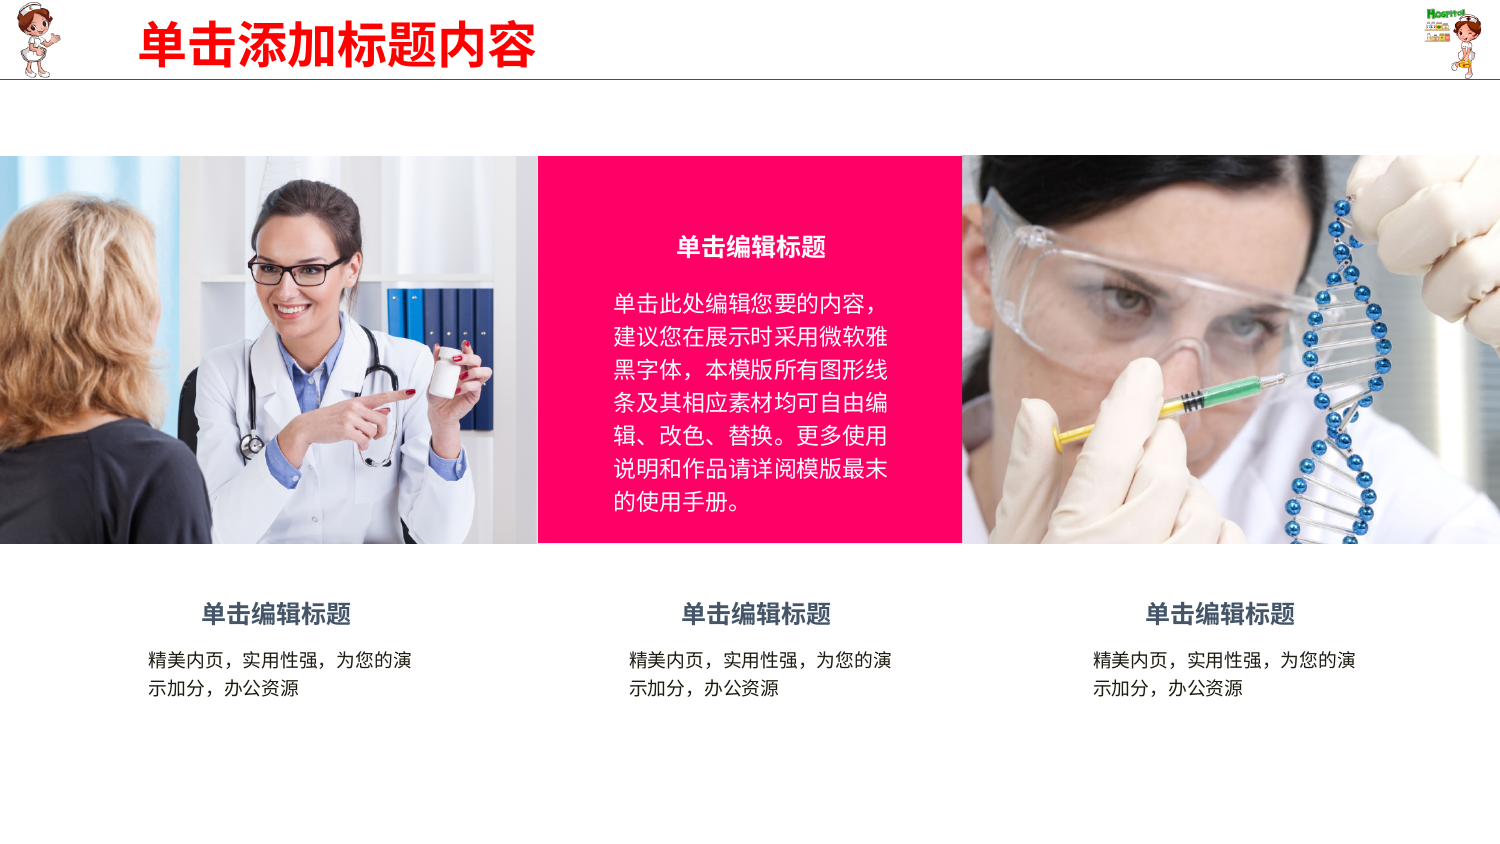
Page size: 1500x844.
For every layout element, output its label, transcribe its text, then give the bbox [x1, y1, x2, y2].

picture [961, 155, 1500, 544]
text_box 单击编辑标题 [1076, 599, 1365, 630]
text_box 单击编辑标题 [676, 231, 861, 262]
text_box [539, 156, 959, 544]
text_box 单击添加标题内容 [122, 6, 715, 81]
text_box 单击编辑标题 [613, 599, 901, 630]
text_box 单击编辑标题 [132, 599, 421, 630]
picture [5, 0, 83, 80]
text_box 精美内页，实用性强，为您的演示加分，办公资源 [629, 643, 901, 700]
text_box 单击此处编辑您要的内容，建议您在展示时采用微软雅黑字体，本模版所有图形线条及其相应素材均可自由编辑、改色、替换。更多使用说明和作品请详阅模版最末的使用手册。 [613, 283, 911, 515]
picture [0, 155, 539, 544]
text_box 精美内页，实用性强，为您的演示加分，办公资源 [148, 643, 421, 700]
text_box 精美内页，实用性强，为您的演示加分，办公资源 [1093, 643, 1365, 700]
picture [1423, 0, 1483, 90]
